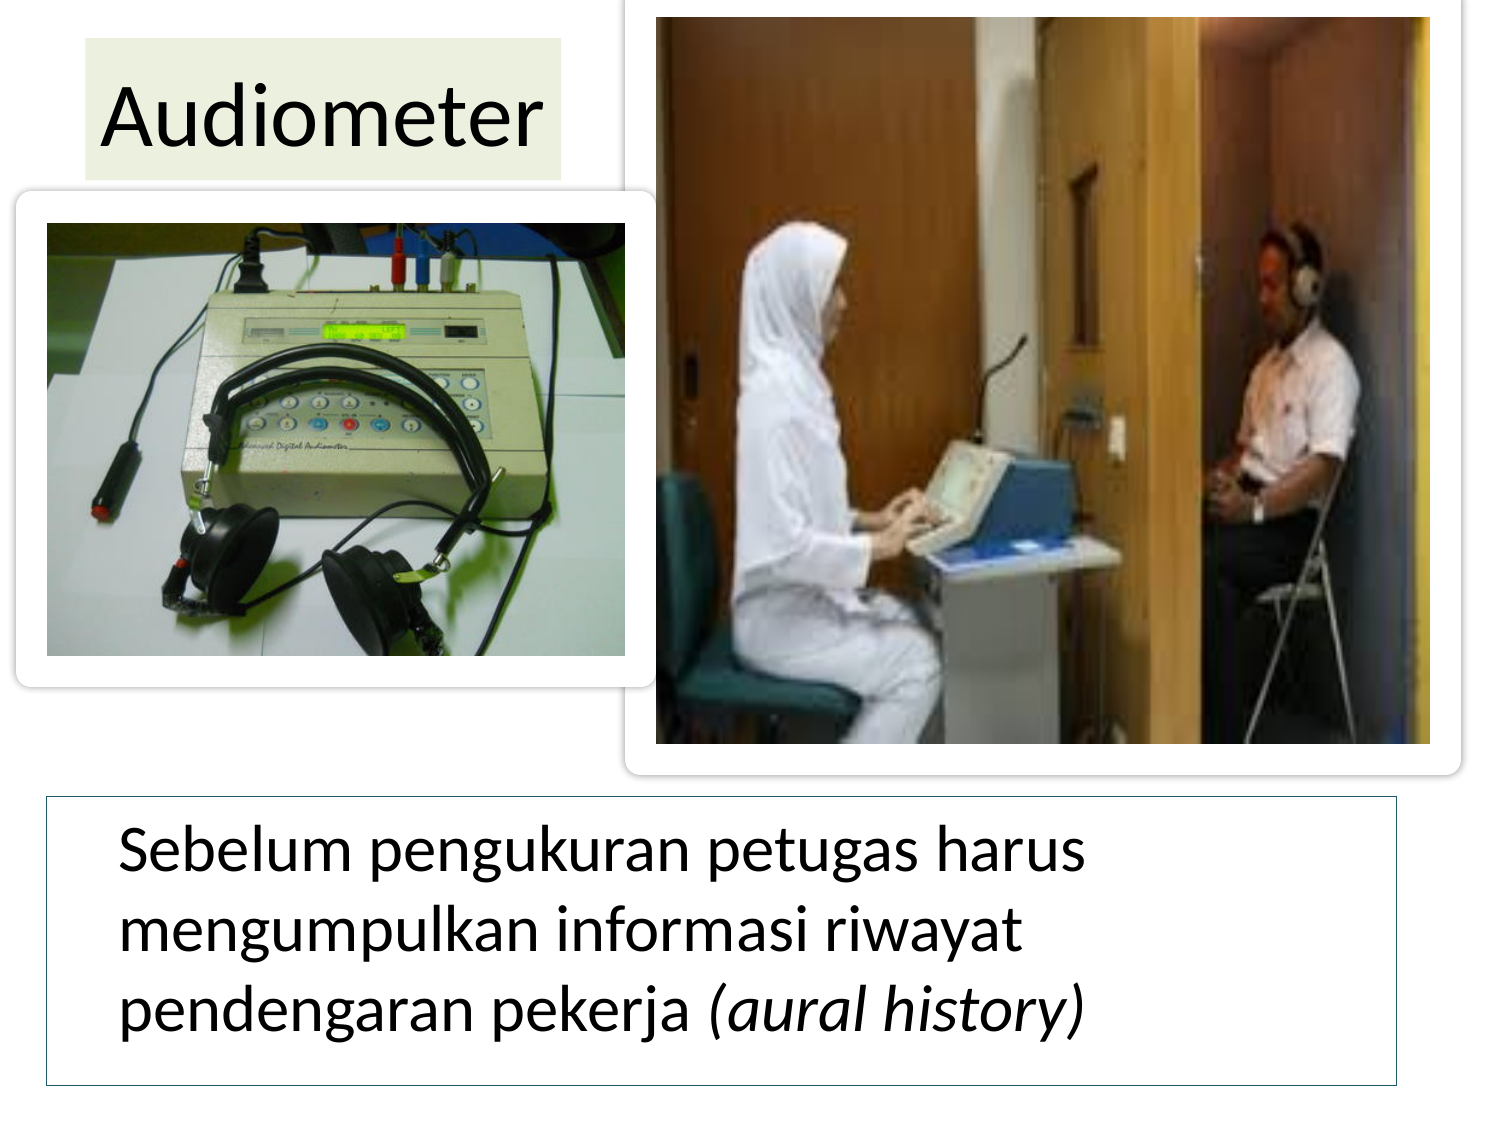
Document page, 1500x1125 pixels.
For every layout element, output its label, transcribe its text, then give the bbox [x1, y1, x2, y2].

text_box Sebelum pengukuran petugas harus mengumpulkan informasi riwayat pendengaran pekerja (aural history) [46, 796, 1397, 1086]
title Audiometer [85, 38, 562, 181]
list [655, 17, 1431, 745]
picture [46, 222, 626, 657]
